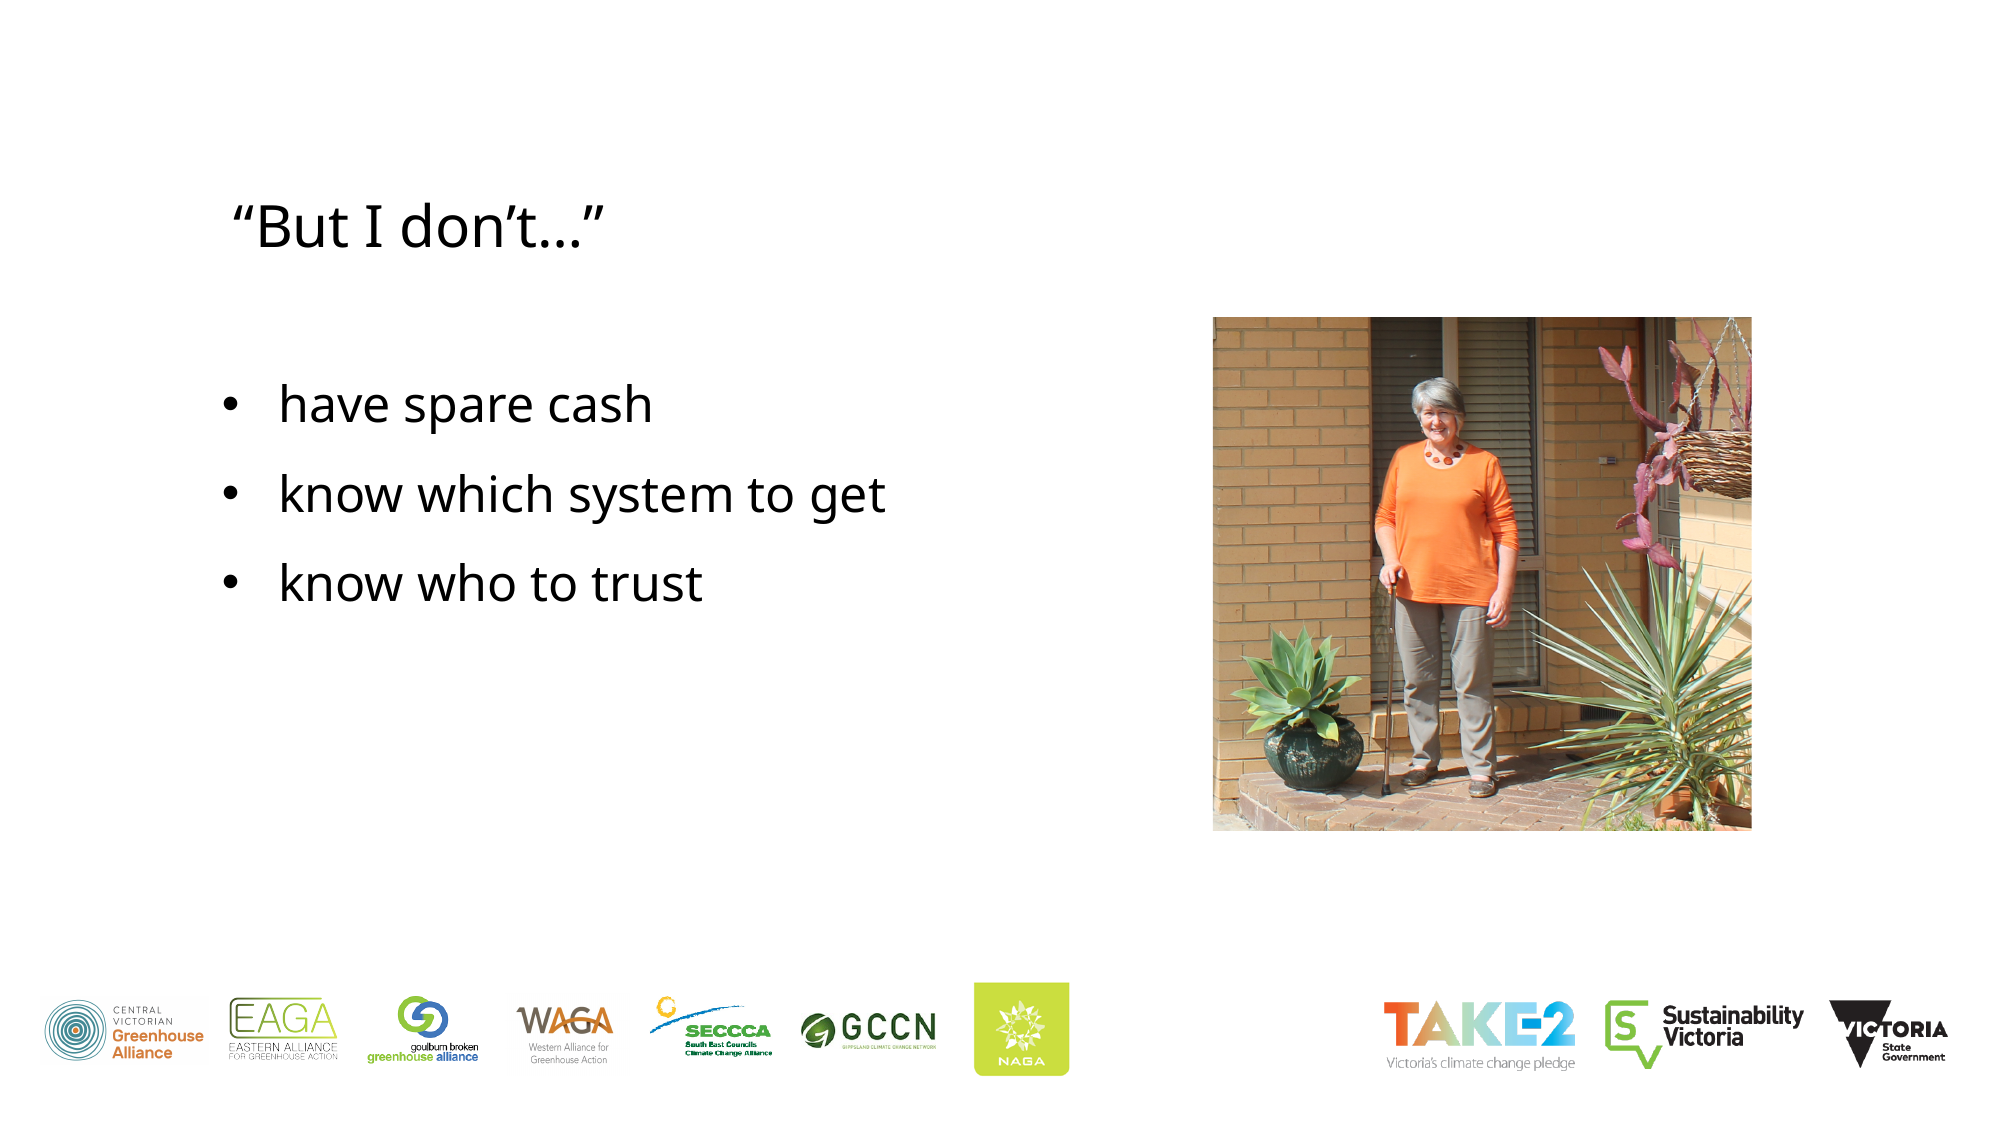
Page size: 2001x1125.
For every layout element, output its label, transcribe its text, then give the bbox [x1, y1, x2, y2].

picture [1212, 317, 1752, 831]
text_box “But I don’t…” [219, 182, 620, 267]
picture [973, 981, 1070, 1077]
picture [219, 987, 348, 1071]
picture [1358, 976, 1971, 1092]
picture [649, 996, 782, 1077]
picture [801, 1013, 936, 1052]
text_box have spare cash know which system to get know who to trust [207, 357, 1212, 619]
picture [363, 994, 483, 1065]
picture [40, 996, 209, 1065]
picture [505, 993, 630, 1076]
